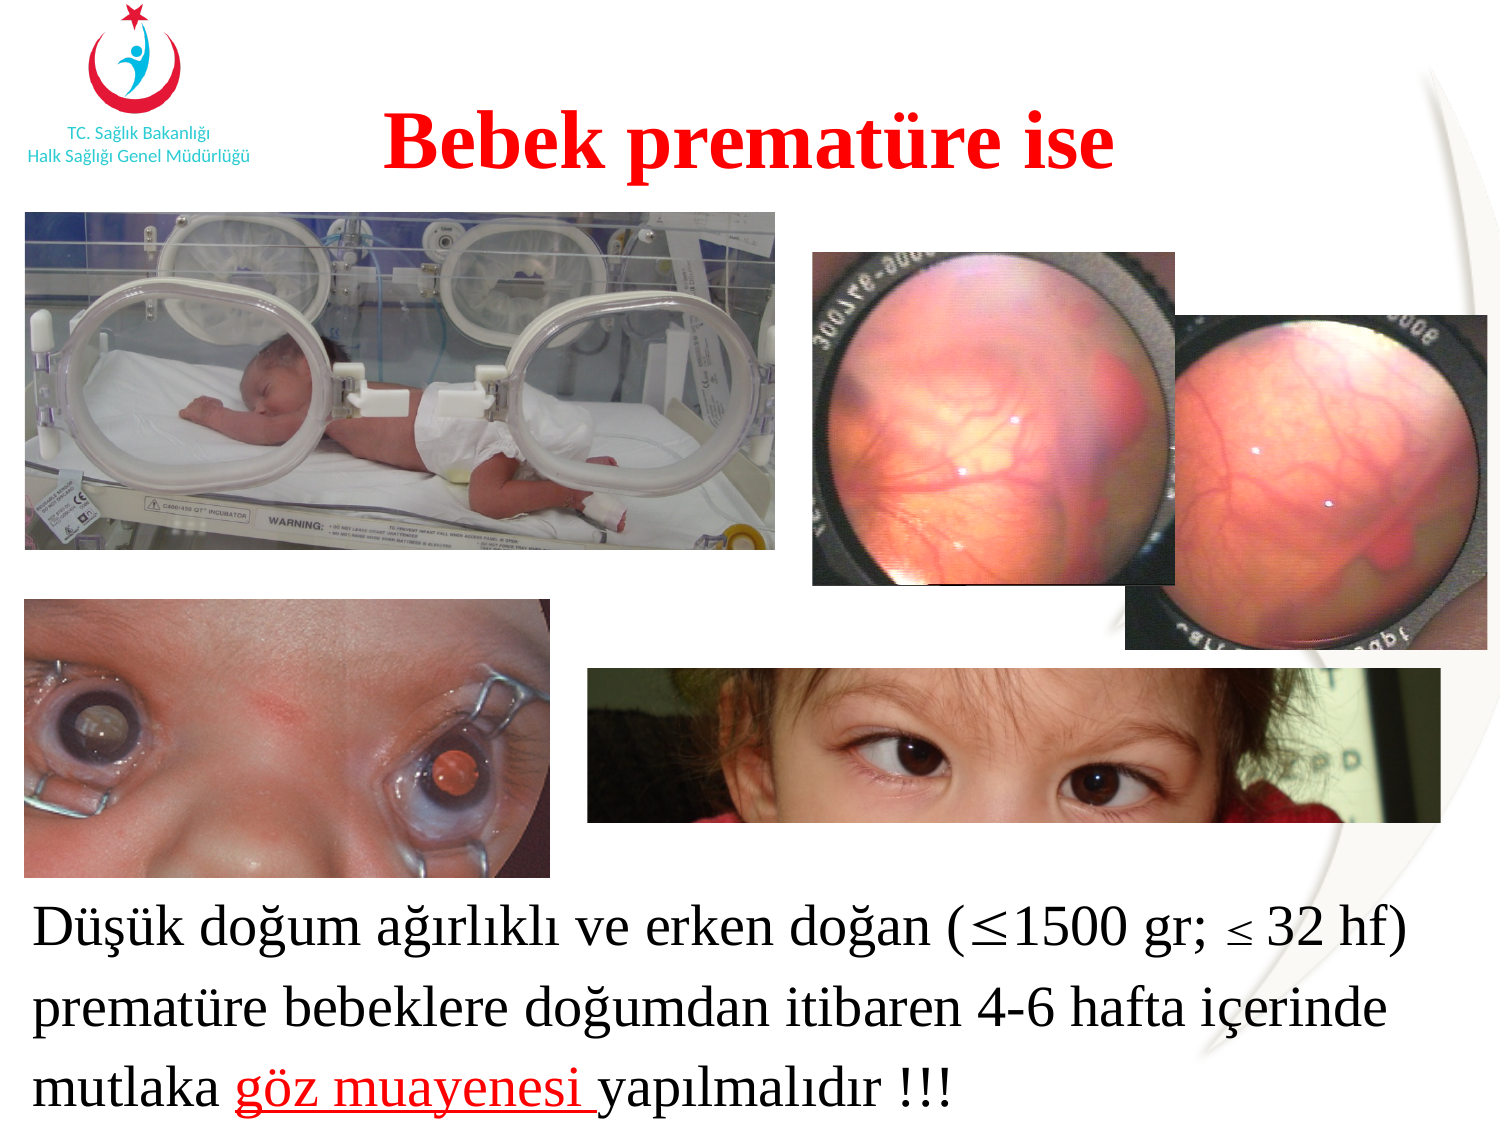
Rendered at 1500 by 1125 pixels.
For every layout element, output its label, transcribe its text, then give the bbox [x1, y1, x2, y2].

text_box Düşük doğum ağırlıklı ve erken doğan (1500 gr;  32 hf) prematüre bebeklere doğumdan itibaren 4-6 hafta içerinde mutlaka göz muayenesi yapılmalıdır !!! [17, 869, 1481, 1125]
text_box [24, 599, 551, 879]
picture [76, 0, 196, 125]
text_box Bebek prematüre ise [306, 78, 1194, 193]
picture [24, 212, 776, 550]
picture [812, 252, 1488, 651]
picture [587, 668, 1441, 823]
